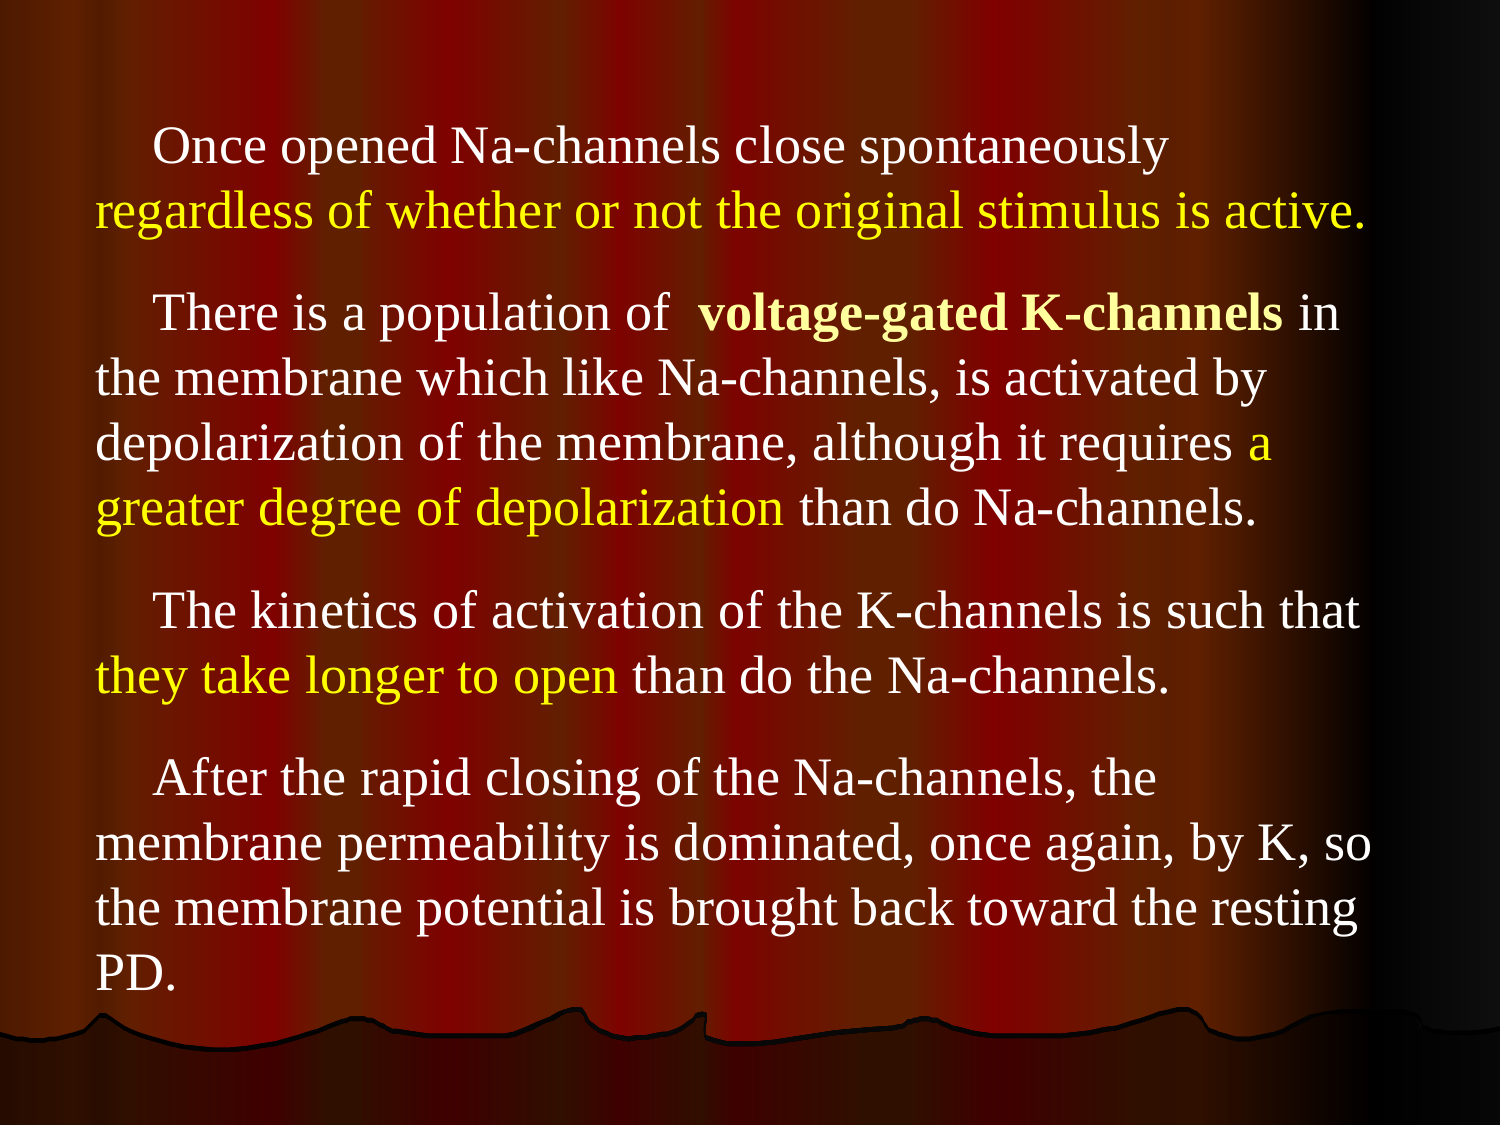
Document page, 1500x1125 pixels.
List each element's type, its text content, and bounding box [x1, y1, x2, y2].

text_box Once opened Na-channels close spontaneously regardless of whether or not the original stimulus is active. There is a population of voltage-gated K-channels in the membrane which like Na-channels, is activated by depolarization of the membrane, although it requires a greater degree of depolarization than do Na-channels. The kinetics of activation of the K-channels is such that they take longer to open than do the Na-channels. After the rapid closing of the Na-channels, the membrane permeability is dominated, once again, by K, so the membrane potential is brought back toward the resting PD. [80, 101, 1415, 1122]
